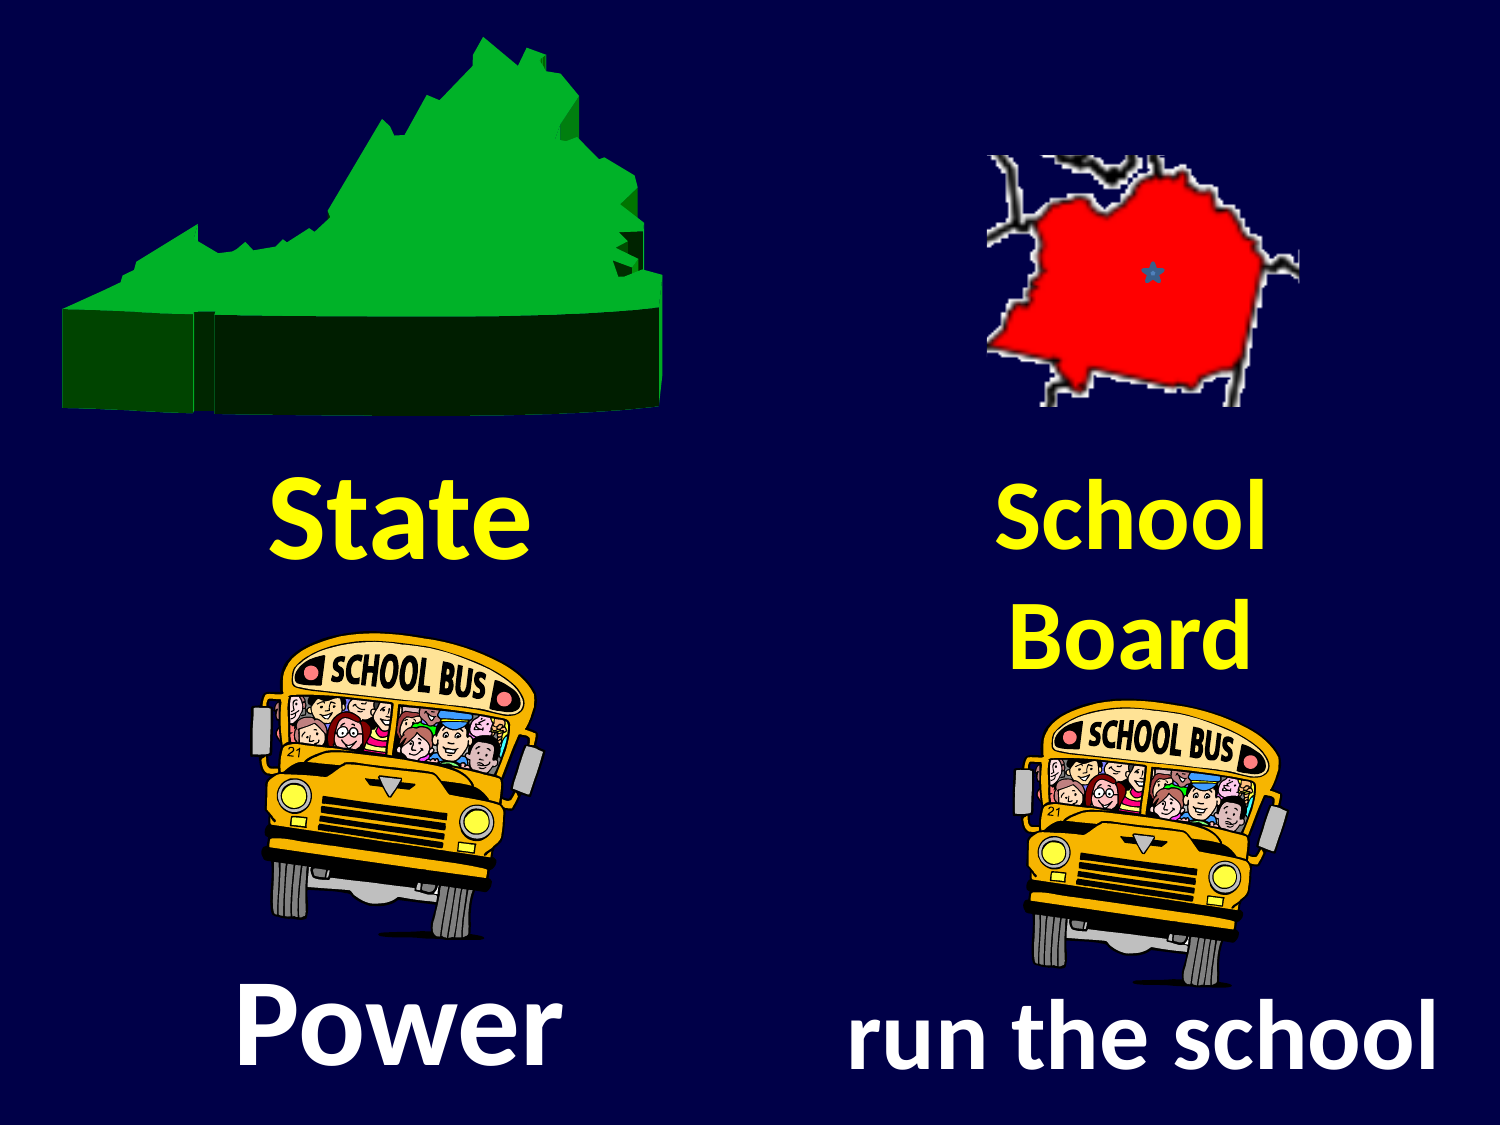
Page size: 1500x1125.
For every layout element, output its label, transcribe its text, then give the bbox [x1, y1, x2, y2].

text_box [986, 155, 1300, 408]
picture [249, 624, 552, 941]
picture [1012, 692, 1295, 988]
text_box run the school [786, 962, 1500, 1097]
picture [62, 36, 663, 416]
text_box School Board [924, 442, 1338, 698]
text_box State [212, 427, 589, 593]
text_box Power [211, 933, 588, 1099]
